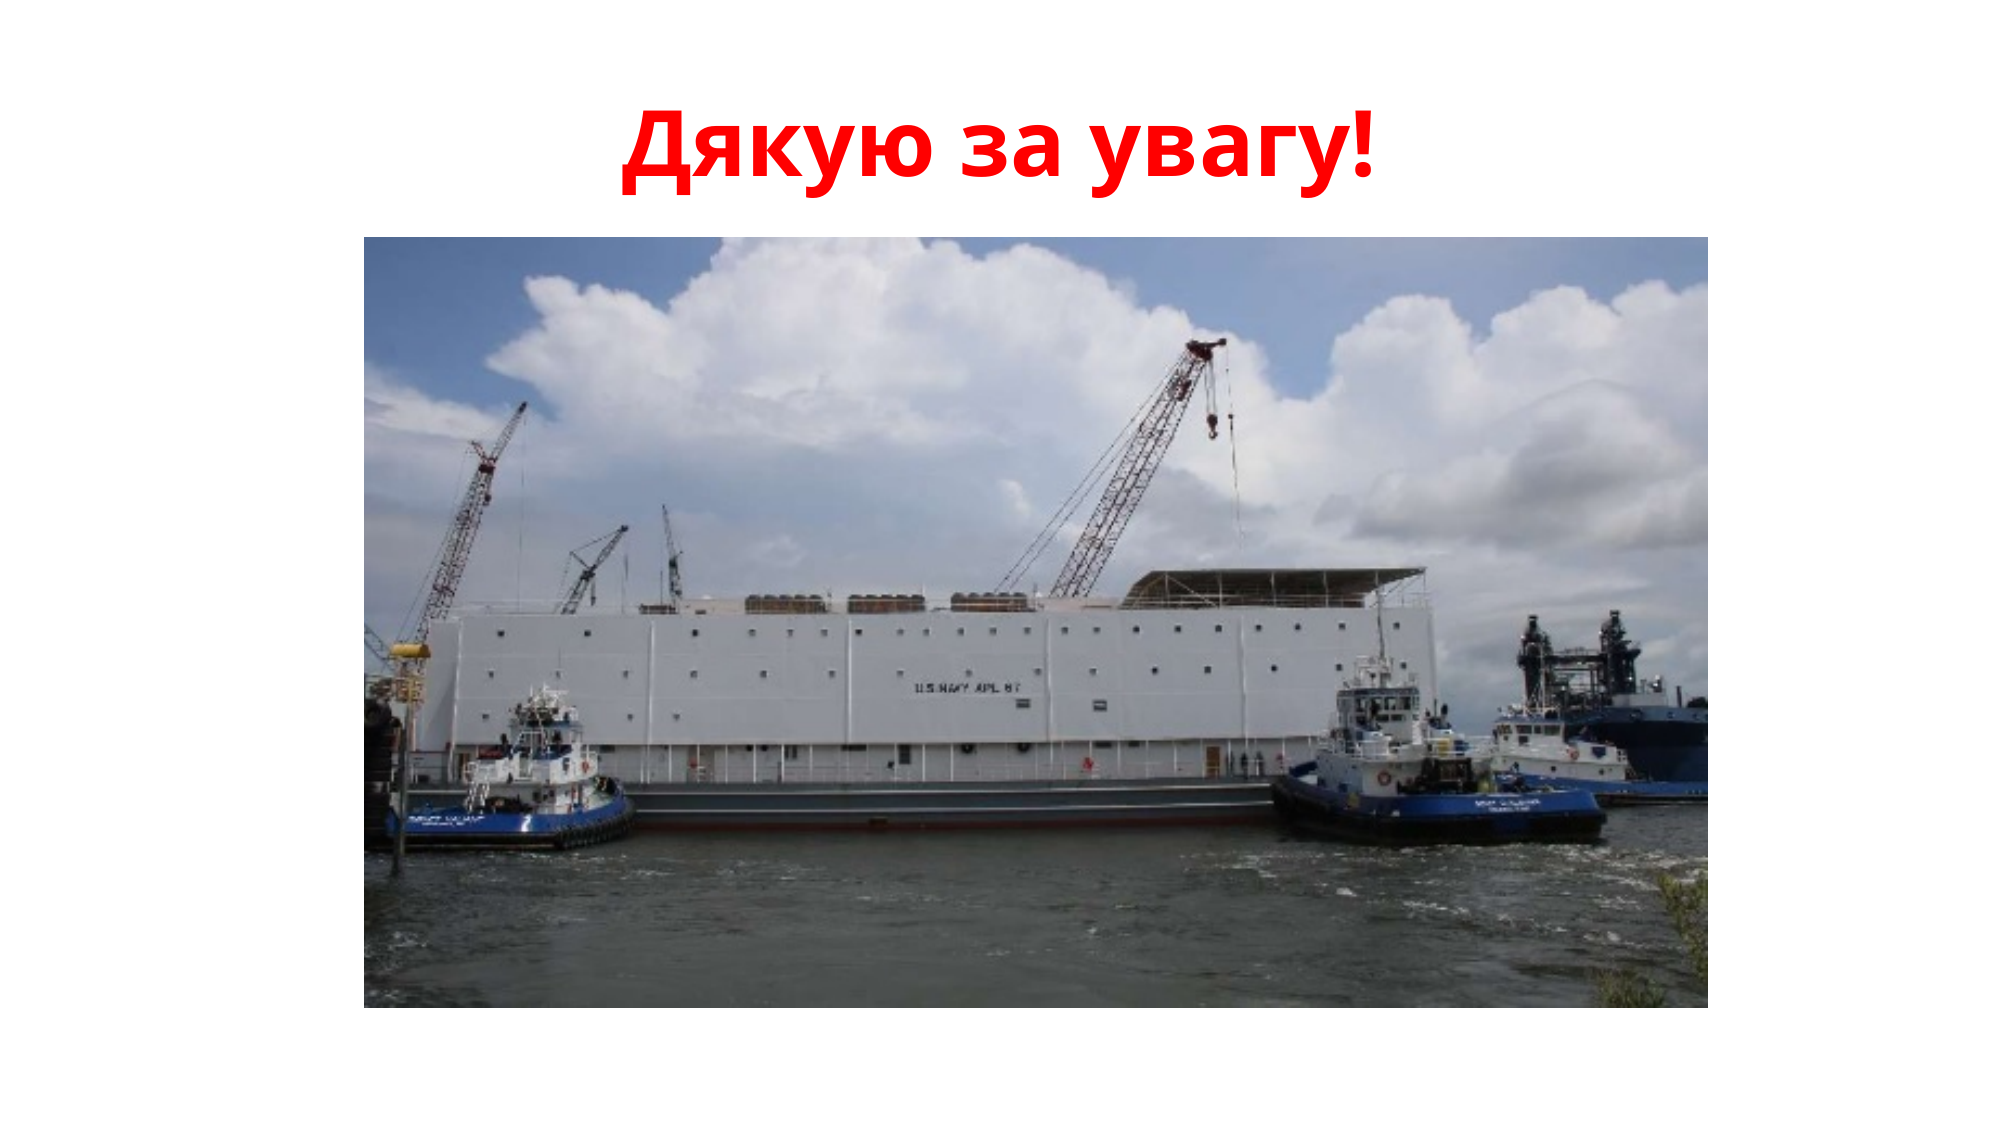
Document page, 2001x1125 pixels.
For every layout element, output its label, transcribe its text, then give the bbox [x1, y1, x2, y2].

picture [364, 237, 1708, 1008]
title Дякую за увагу! [137, 59, 1863, 234]
